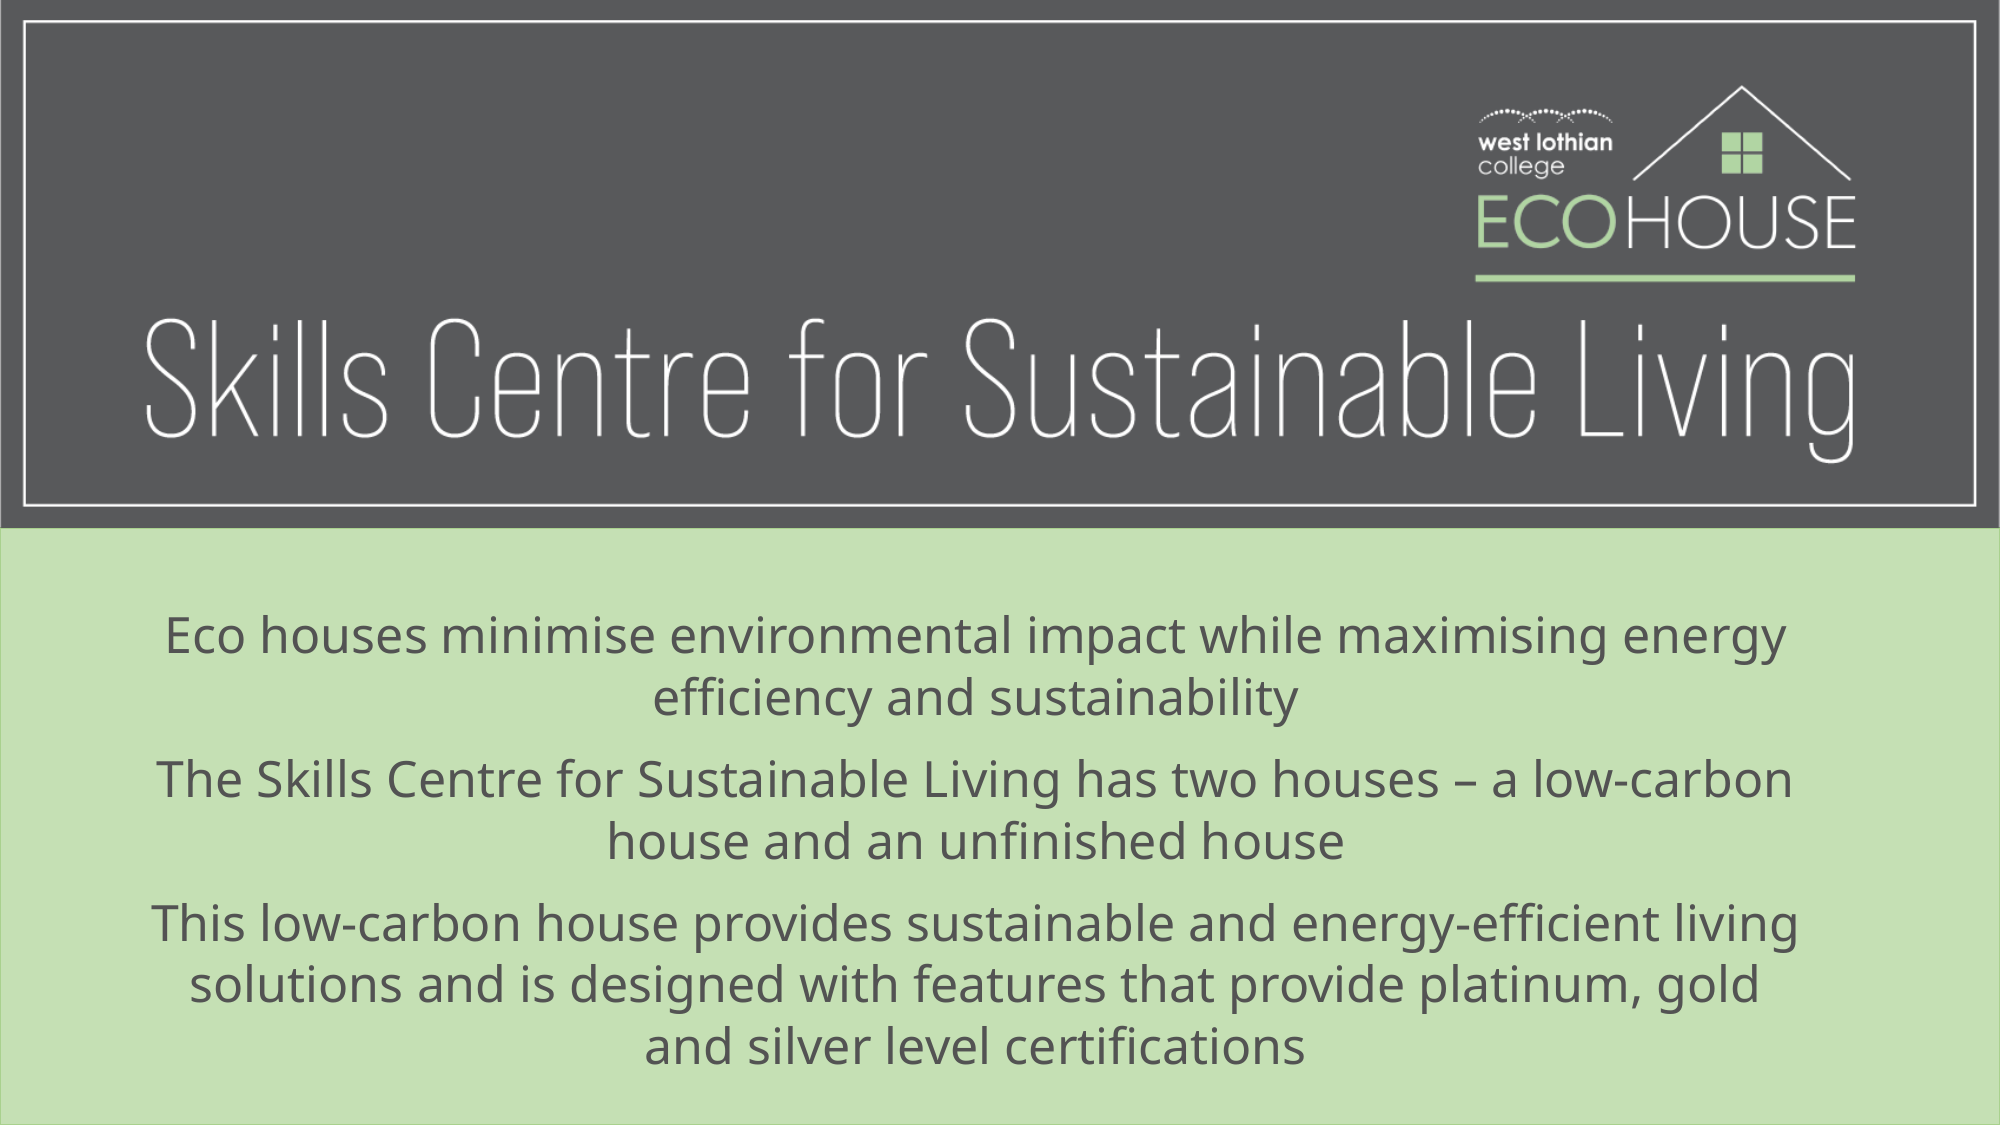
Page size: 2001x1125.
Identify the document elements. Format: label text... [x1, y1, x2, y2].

subtitle Eco houses minimise environmental impact while maximising energy efficiency and sustainability The Skills Centre for Sustainable Living has two houses – a low-carbon house and an unfinished house This low-carbon house provides sustainable and energy-efficient living solutions and is designed with features that provide platinum, gold and silver level certifications [126, 597, 1825, 1125]
text_box [0, 528, 2000, 1125]
picture [0, 0, 2000, 528]
